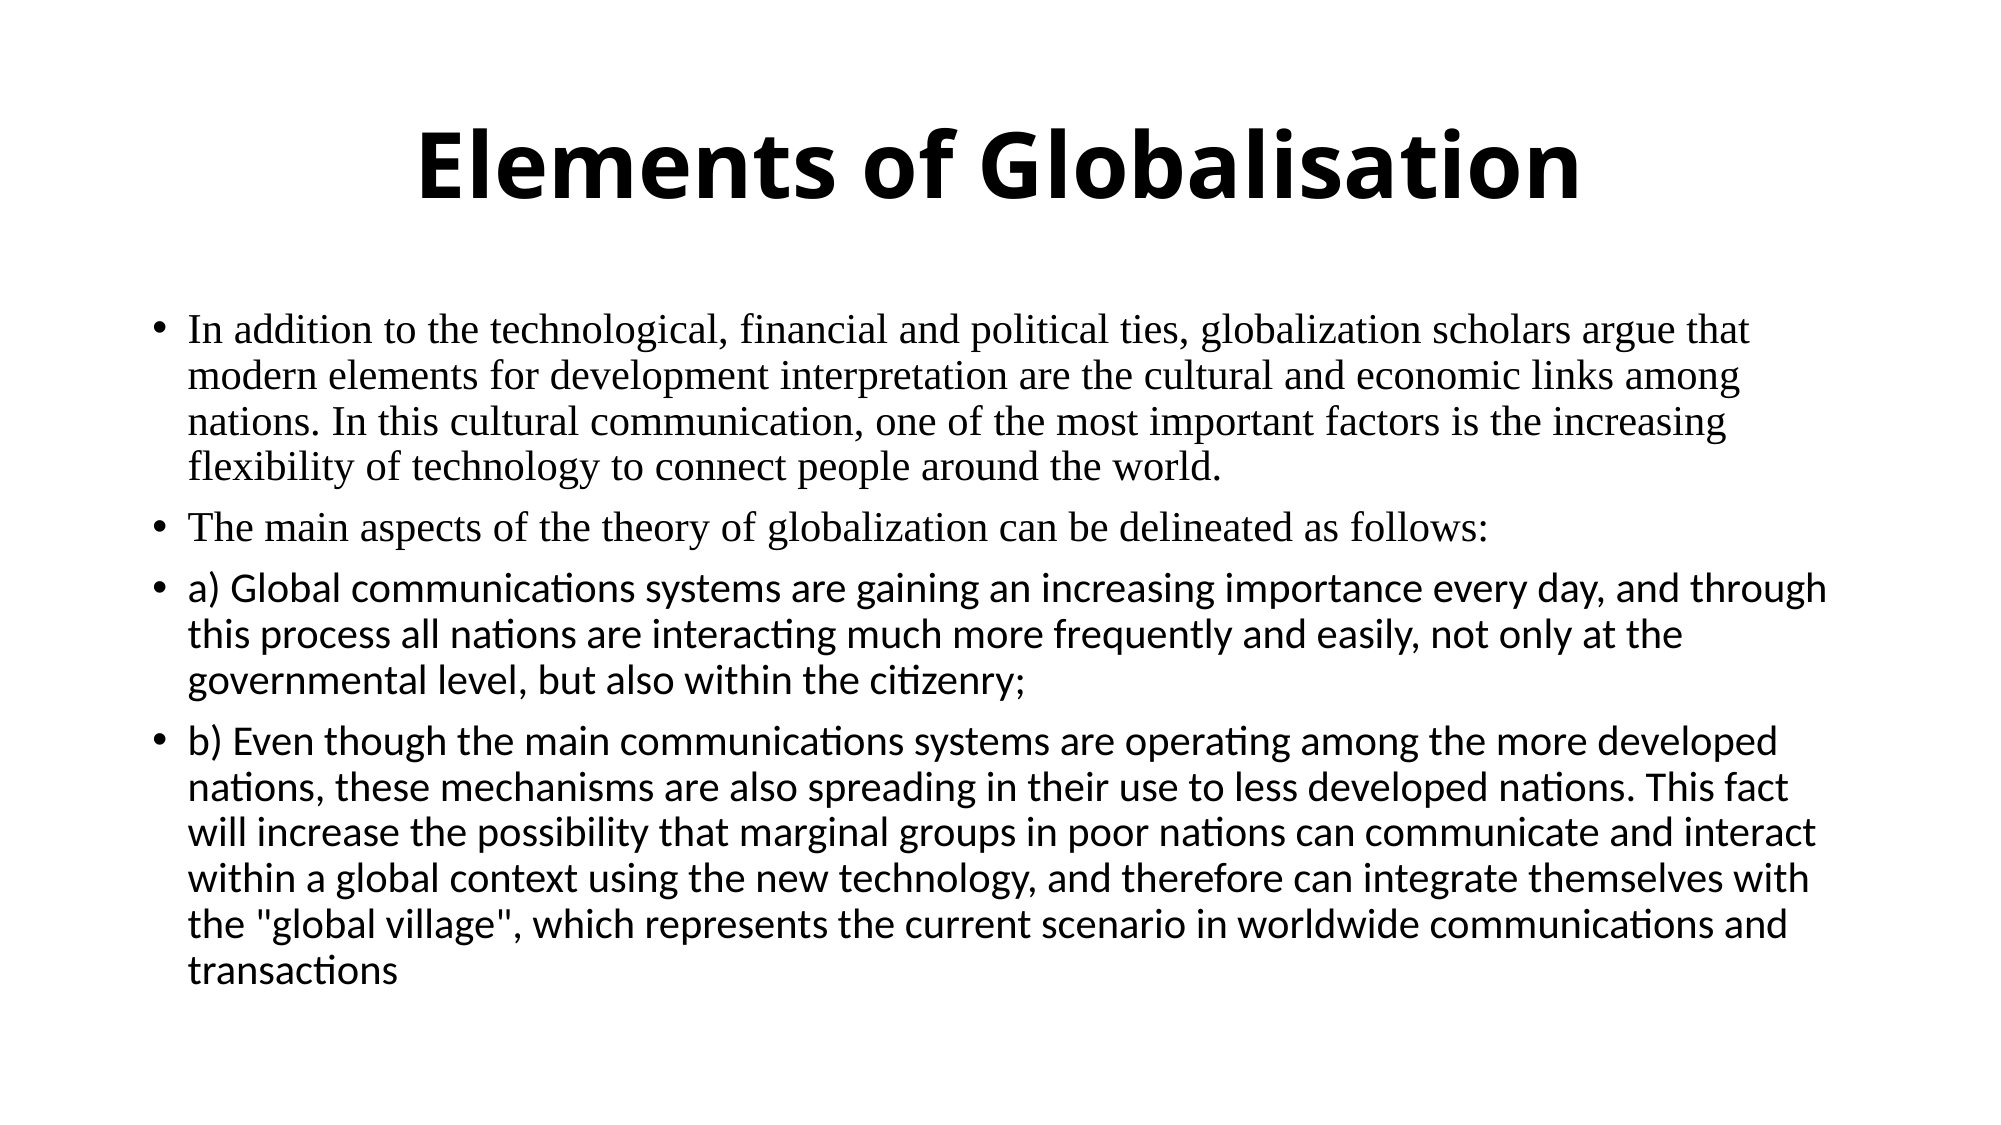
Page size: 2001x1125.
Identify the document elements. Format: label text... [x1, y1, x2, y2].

list In addition to the technological, financial and political ties, globalization scholars argue that modern elements for development interpretation are the cultural and economic links among nations. In this cultural communication, one of the most important factors is the increasing flexibility of technology to connect people around the world. The main aspects of the theory of globalization can be delineated as follows: a) Global communications systems are gaining an increasing importance every day, and through this process all nations are interacting much more frequently and easily, not only at the governmental level, but also within the citizenry; b) Even though the main communications systems are operating among the more developed nations, these mechanisms are also spreading in their use to less developed nations. This fact will increase the possibility that marginal groups in poor nations can communicate and interact within a global context using the new technology, and therefore can integrate themselves with the "global village", which represents the current scenario in worldwide communications and transactions [137, 299, 1863, 1014]
title Elements of Globalisation [137, 59, 1863, 278]
